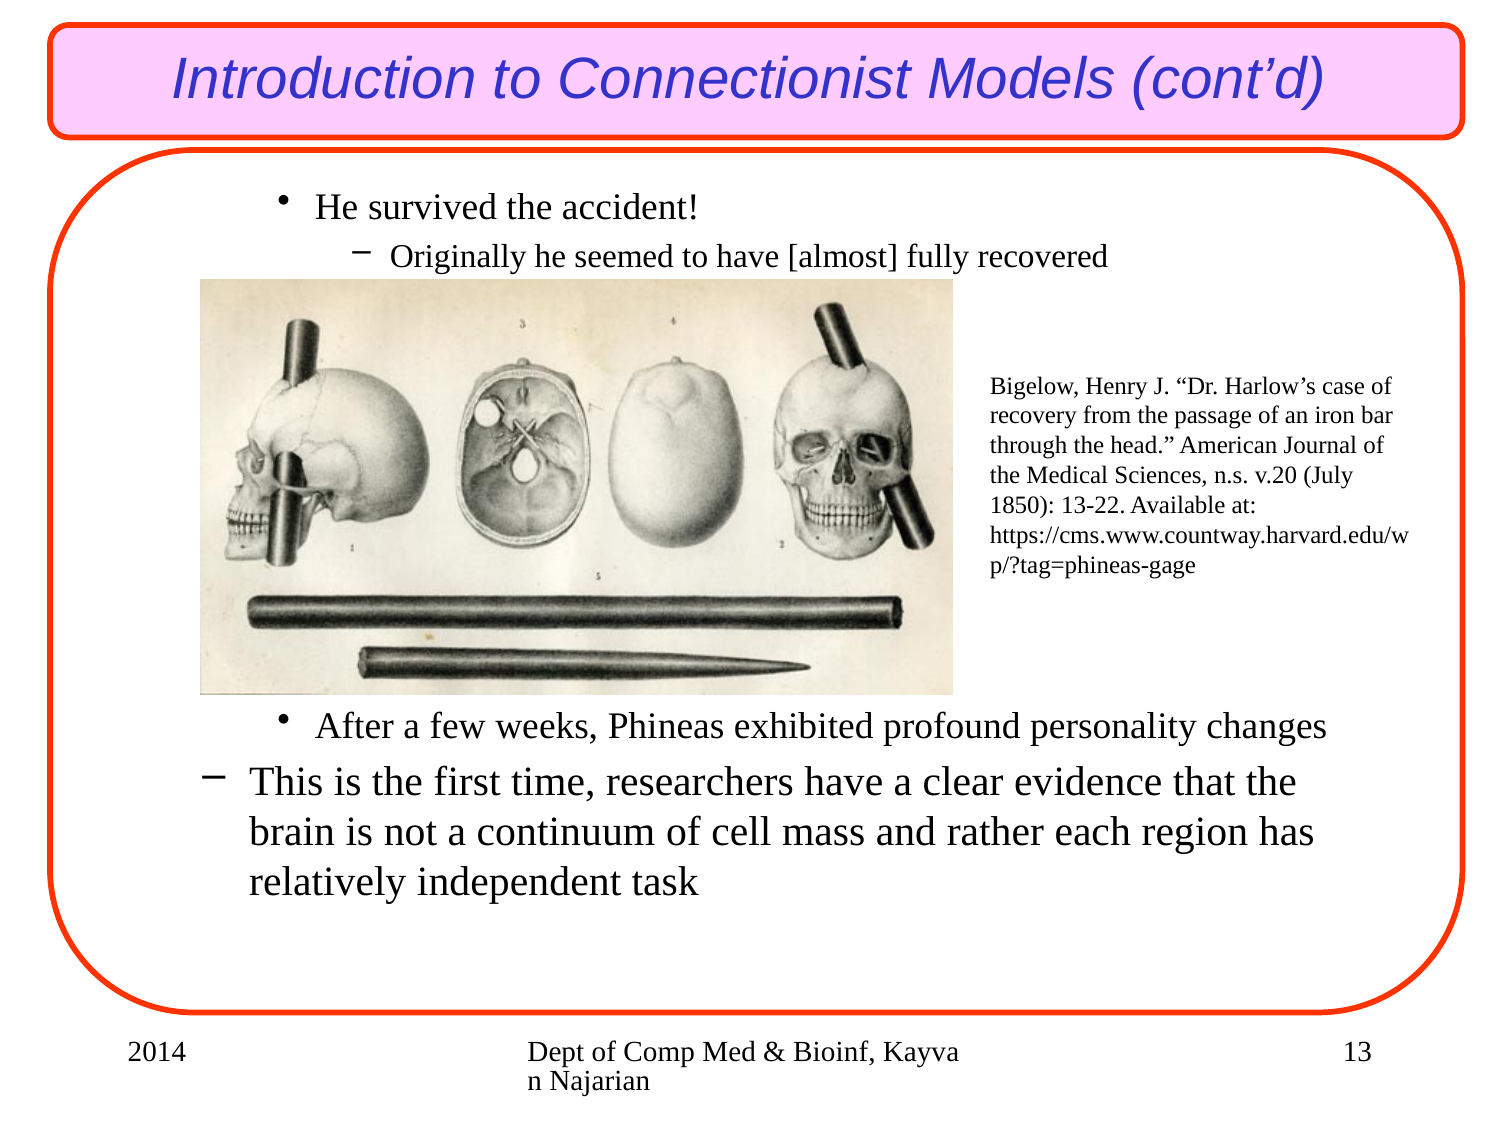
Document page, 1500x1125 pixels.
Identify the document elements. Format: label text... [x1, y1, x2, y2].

text_box He survived the accident! Originally he seemed to have [almost] fully recovered After a few weeks, Phineas exhibited profound personality changes This is the first time, researchers have a clear evidence that the brain is not a continuum of cell mass and rather each region has relatively independent task [112, 174, 1400, 1000]
footer Dept of Comp Med & Bioinf, Kayvan Najarian [512, 1025, 988, 1100]
slide_number 2014 [112, 1025, 425, 1100]
text_box [114, 150, 1399, 174]
slide_number 13 [1074, 1025, 1388, 1100]
text_box [49, 24, 112, 138]
text_box Bigelow, Henry J. “Dr. Harlow’s case of recovery from the passage of an iron bar through the head.” American Journal of the Medical Sciences, n.s. v.20 (July 1850): 13-22. Available at: https://cms.www.countway.harvard.edu/wp/?tag=phineas-gage [974, 361, 1432, 587]
text_box [1400, 175, 1463, 988]
text_box [135, 1000, 1378, 1013]
text_box [49, 175, 112, 987]
text_box Introduction to Connectionist Models (cont’d) [112, 0, 1388, 150]
picture [199, 279, 954, 695]
text_box [1388, 24, 1463, 138]
